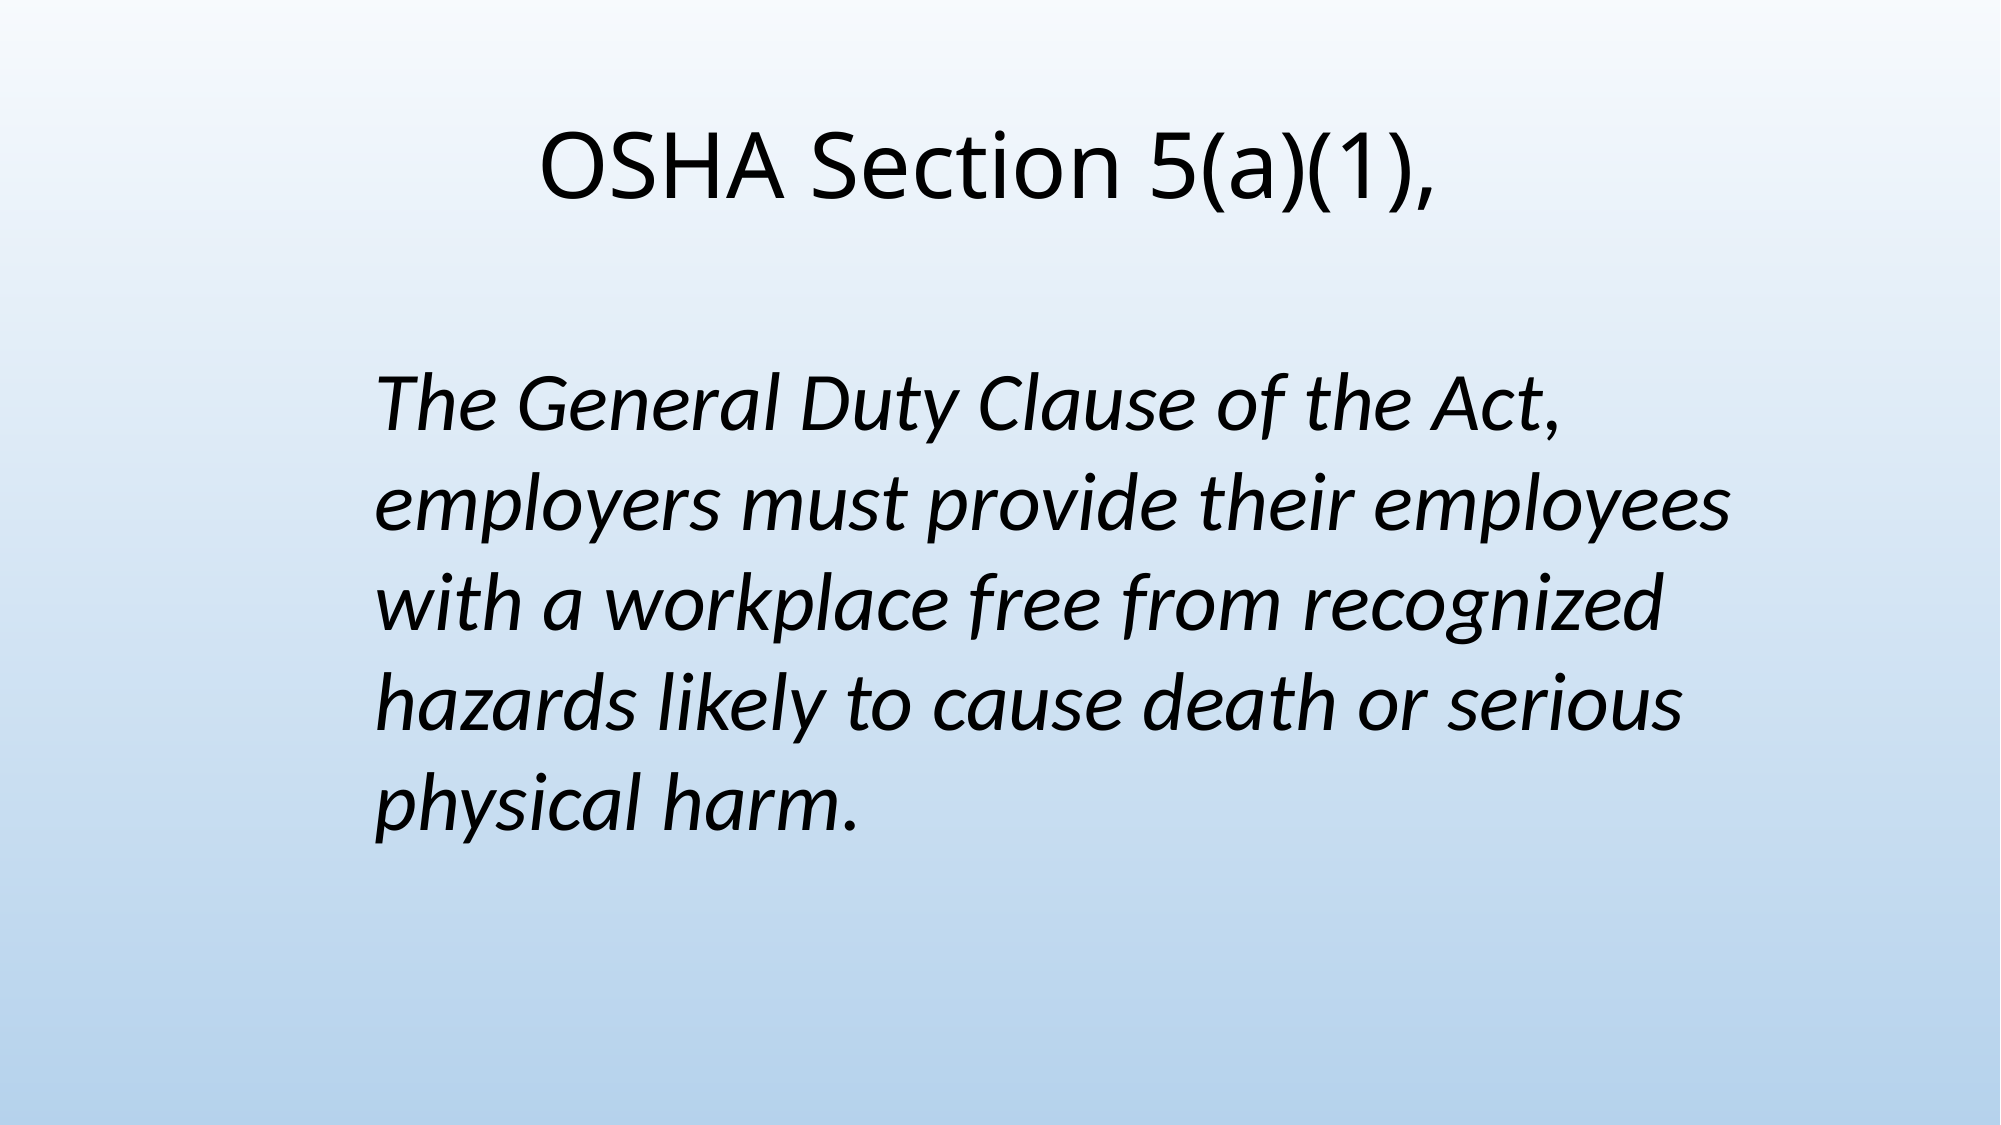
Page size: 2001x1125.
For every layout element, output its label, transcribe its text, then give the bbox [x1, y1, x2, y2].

text_box The General Duty Clause of the Act, employers must provide their employees with a workplace free from recognized hazards likely to cause death or serious physical harm. [359, 339, 1784, 855]
title OSHA Section 5(a)(1), [137, 59, 1863, 278]
